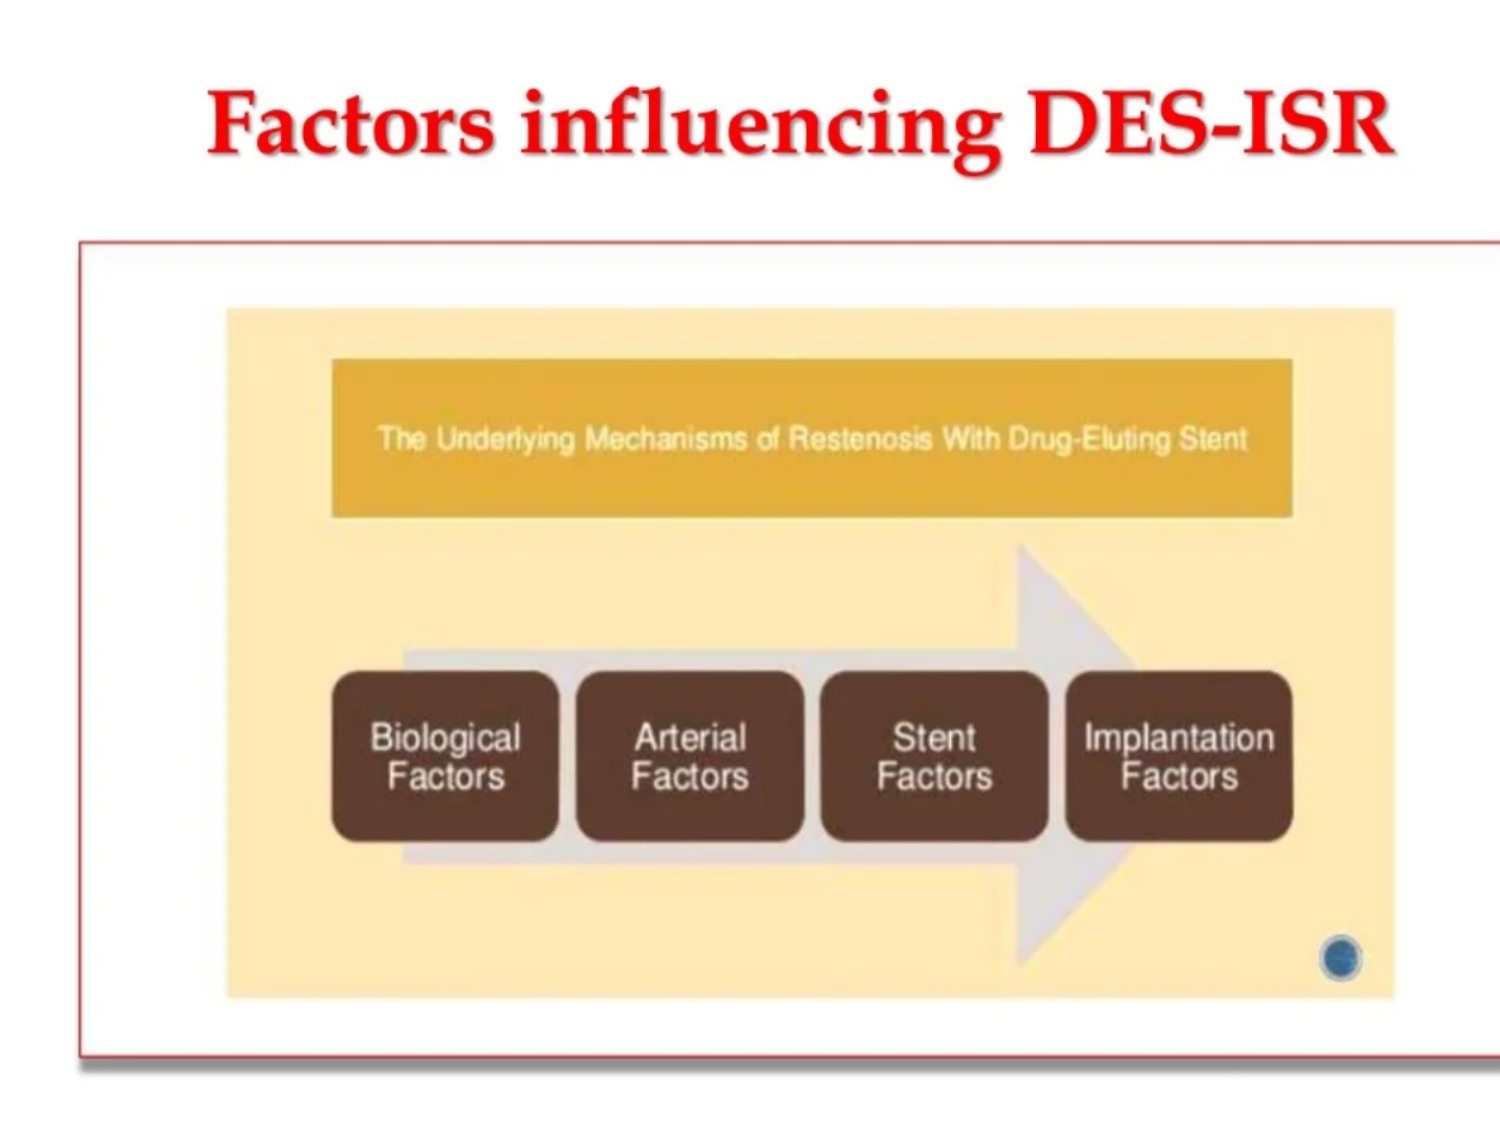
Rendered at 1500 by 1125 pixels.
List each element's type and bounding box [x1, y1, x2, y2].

list [0, 0, 1500, 1125]
